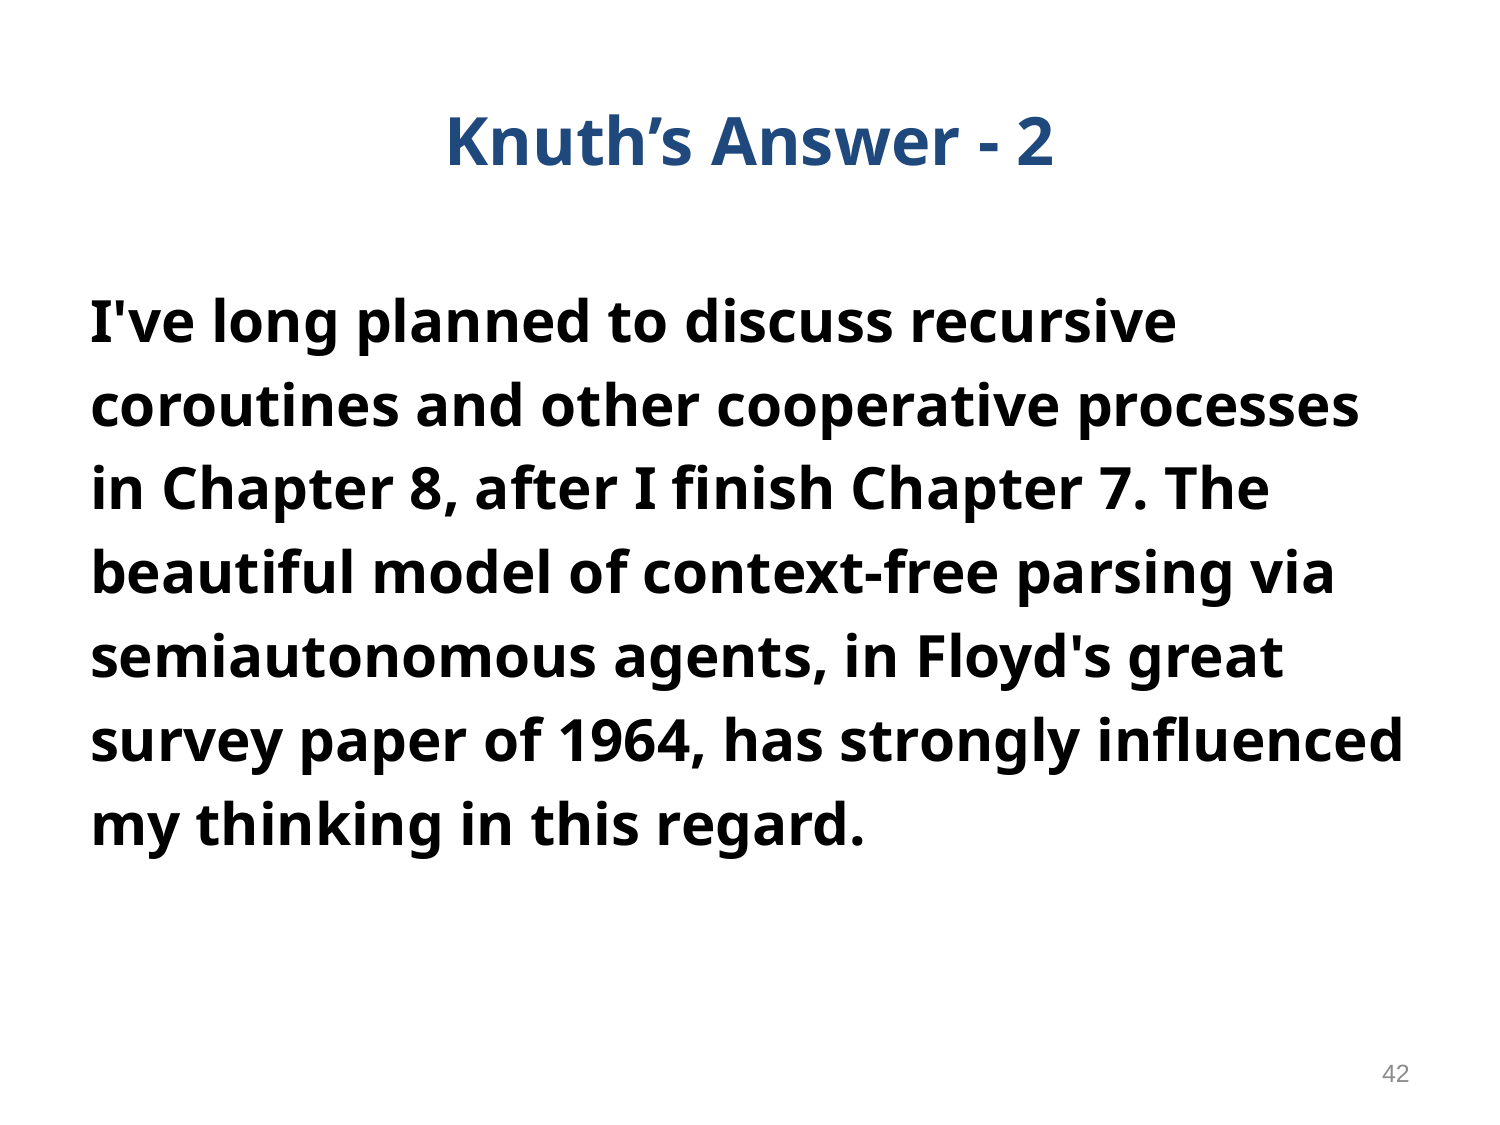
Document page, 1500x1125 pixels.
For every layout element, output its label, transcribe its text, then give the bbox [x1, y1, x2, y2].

title Knuth’s Answer - 2 [75, 45, 1425, 233]
list I've long planned to discuss recursive coroutines and other cooperative processes in Chapter 8, after I finish Chapter 7. The beautiful model of context-free parsing via semiautonomous agents, in Floyd's great survey paper of 1964, has strongly influenced my thinking in this regard. [75, 262, 1425, 1005]
slide_number 42 [1074, 1042, 1425, 1103]
